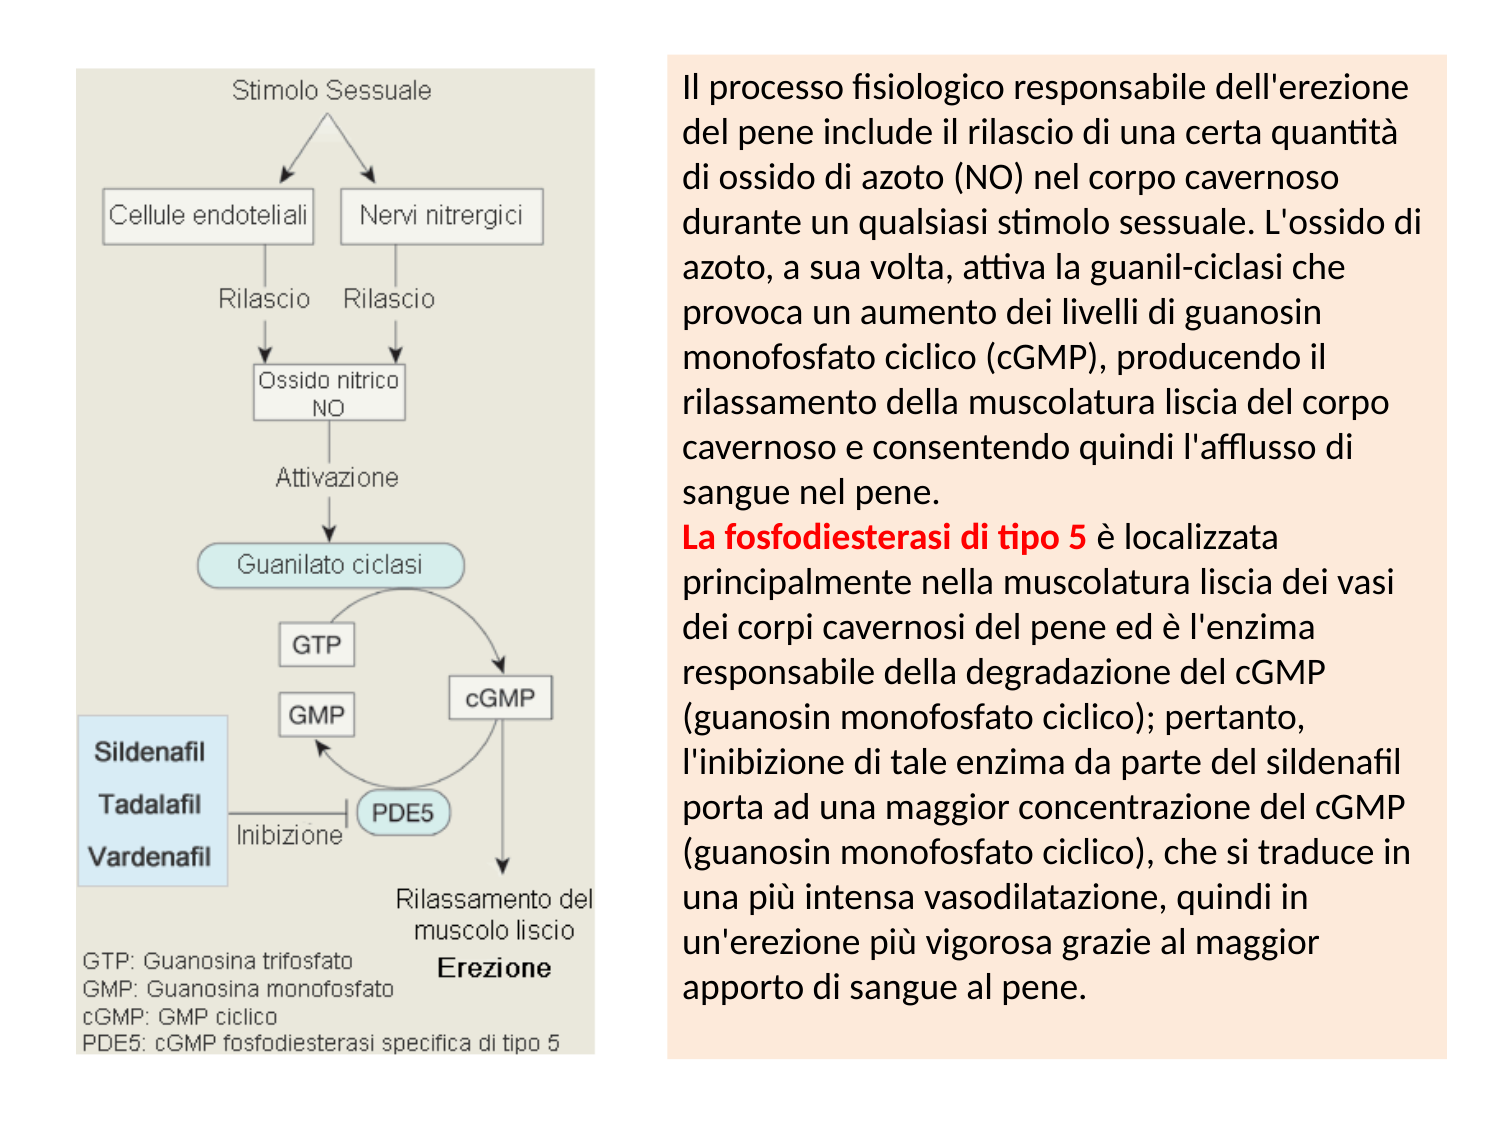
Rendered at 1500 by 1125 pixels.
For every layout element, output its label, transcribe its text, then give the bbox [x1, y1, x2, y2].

text_box Il processo fisiologico responsabile dell'erezione del pene include il rilascio di una certa quantità di ossido di azoto (NO) nel corpo cavernoso durante un qualsiasi stimolo sessuale. L'ossido di azoto, a sua volta, attiva la guanil-ciclasi che provoca un aumento dei livelli di guanosin monofosfato ciclico (cGMP), producendo il rilassamento della muscolatura liscia del corpo cavernoso e consentendo quindi l'afflusso di sangue nel pene. La fosfodiesterasi di tipo 5 è localizzata principalmente nella muscolatura liscia dei vasi dei corpi cavernosi del pene ed è l'enzima responsabile della degradazione del cGMP (guanosin monofosfato ciclico); pertanto, l'inibizione di tale enzima da parte del sildenafil porta ad una maggior concentrazione del cGMP (guanosin monofosfato ciclico), che si traduce in una più intensa vasodilatazione, quindi in un'erezione più vigorosa grazie al maggior apporto di sangue al pene. [667, 54, 1447, 1060]
picture [76, 54, 610, 1071]
